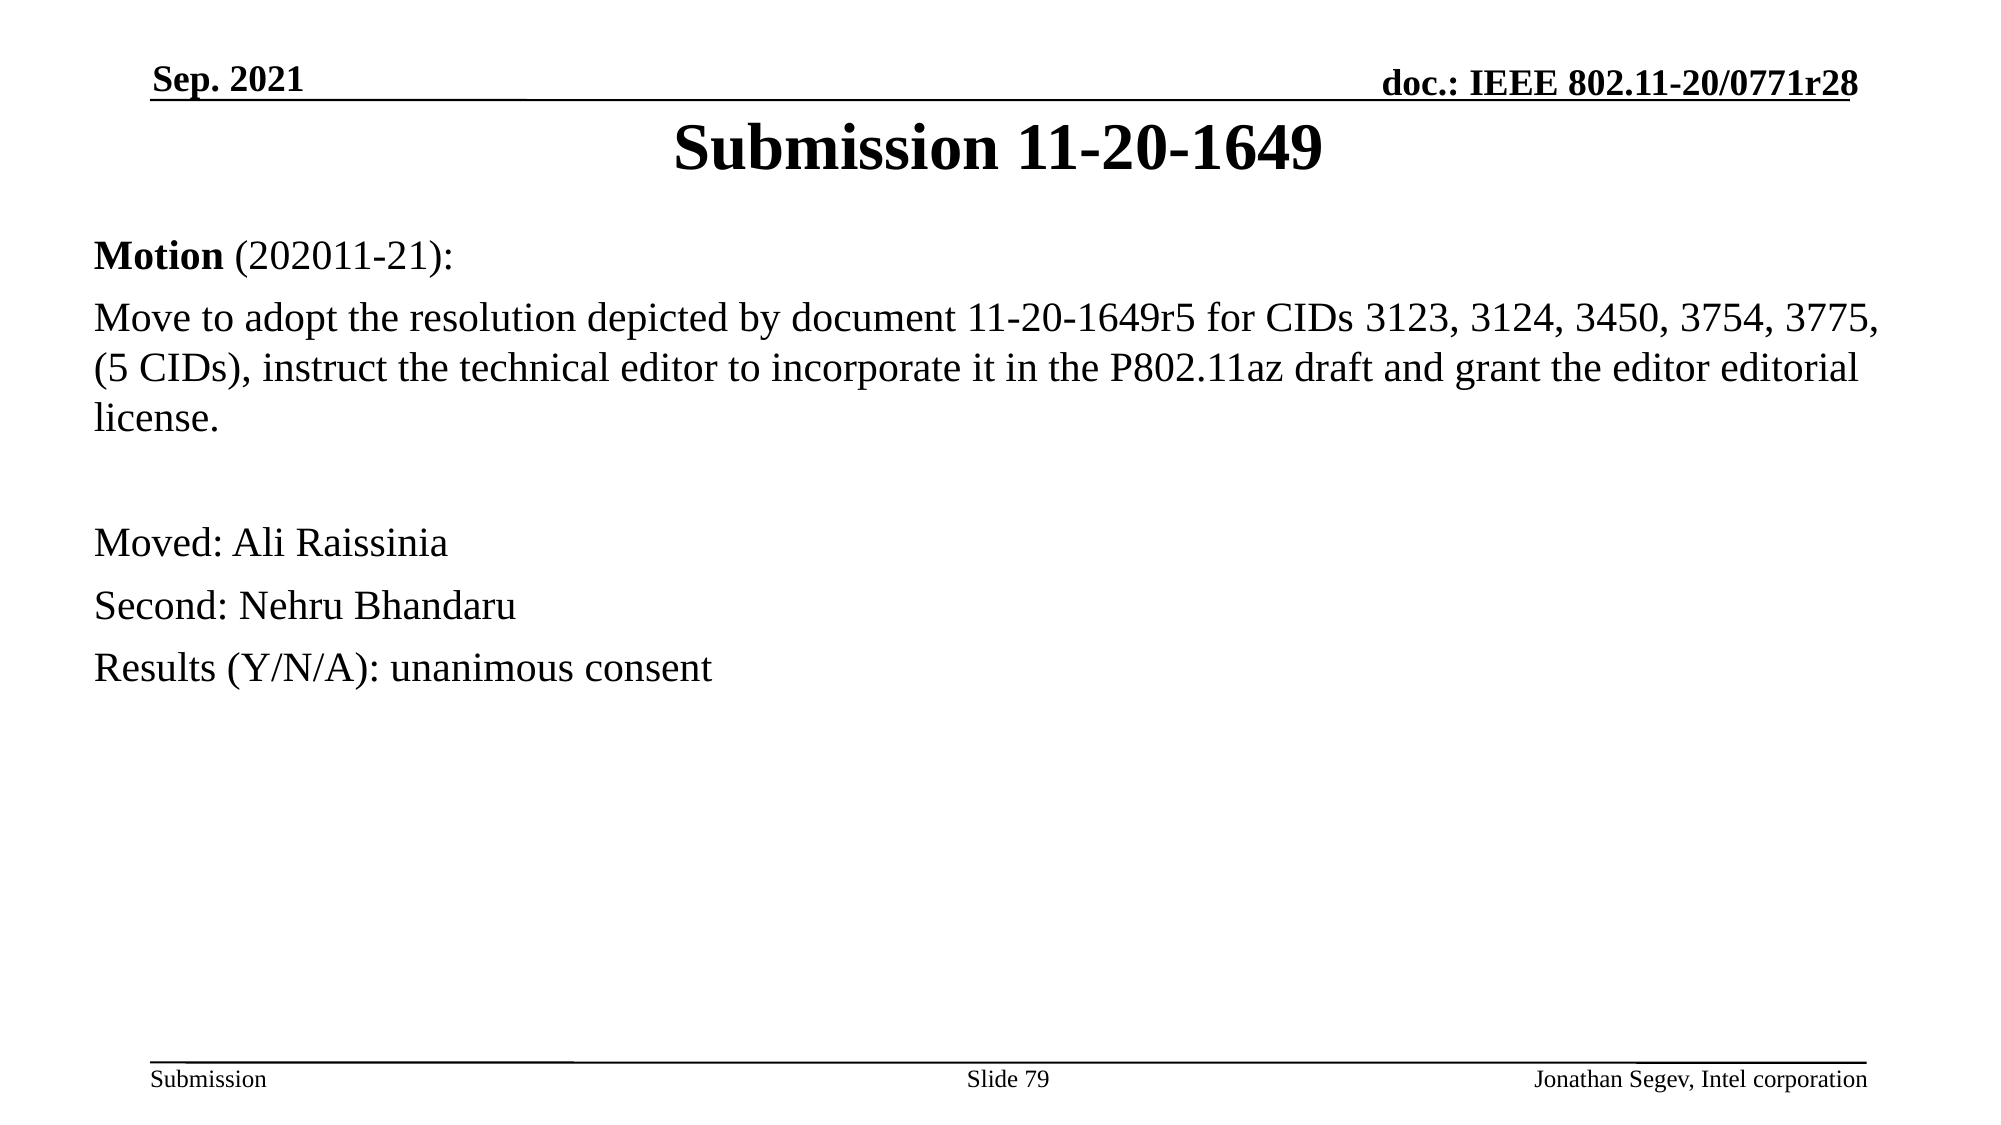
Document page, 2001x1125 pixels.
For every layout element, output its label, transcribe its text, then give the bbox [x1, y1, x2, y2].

footer Jonathan Segev, Intel corporation [1171, 1061, 1869, 1093]
list Motion (202011-21): Move to adopt the resolution depicted by document 11-20-1649r5 for CIDs 3123, 3124, 3450, 3754, 3775, (5 CIDs), instruct the technical editor to incorporate it in the P802.11az draft and grant the editor editorial license. Moved: Ali Raissinia Second: Nehru Bhandaru Results (Y/N/A): unanimous consent [78, 219, 1922, 1000]
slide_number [152, 54, 563, 100]
slide_number Slide 79 [950, 1061, 1067, 1123]
title Submission 11-20-1649 [149, 112, 1850, 173]
